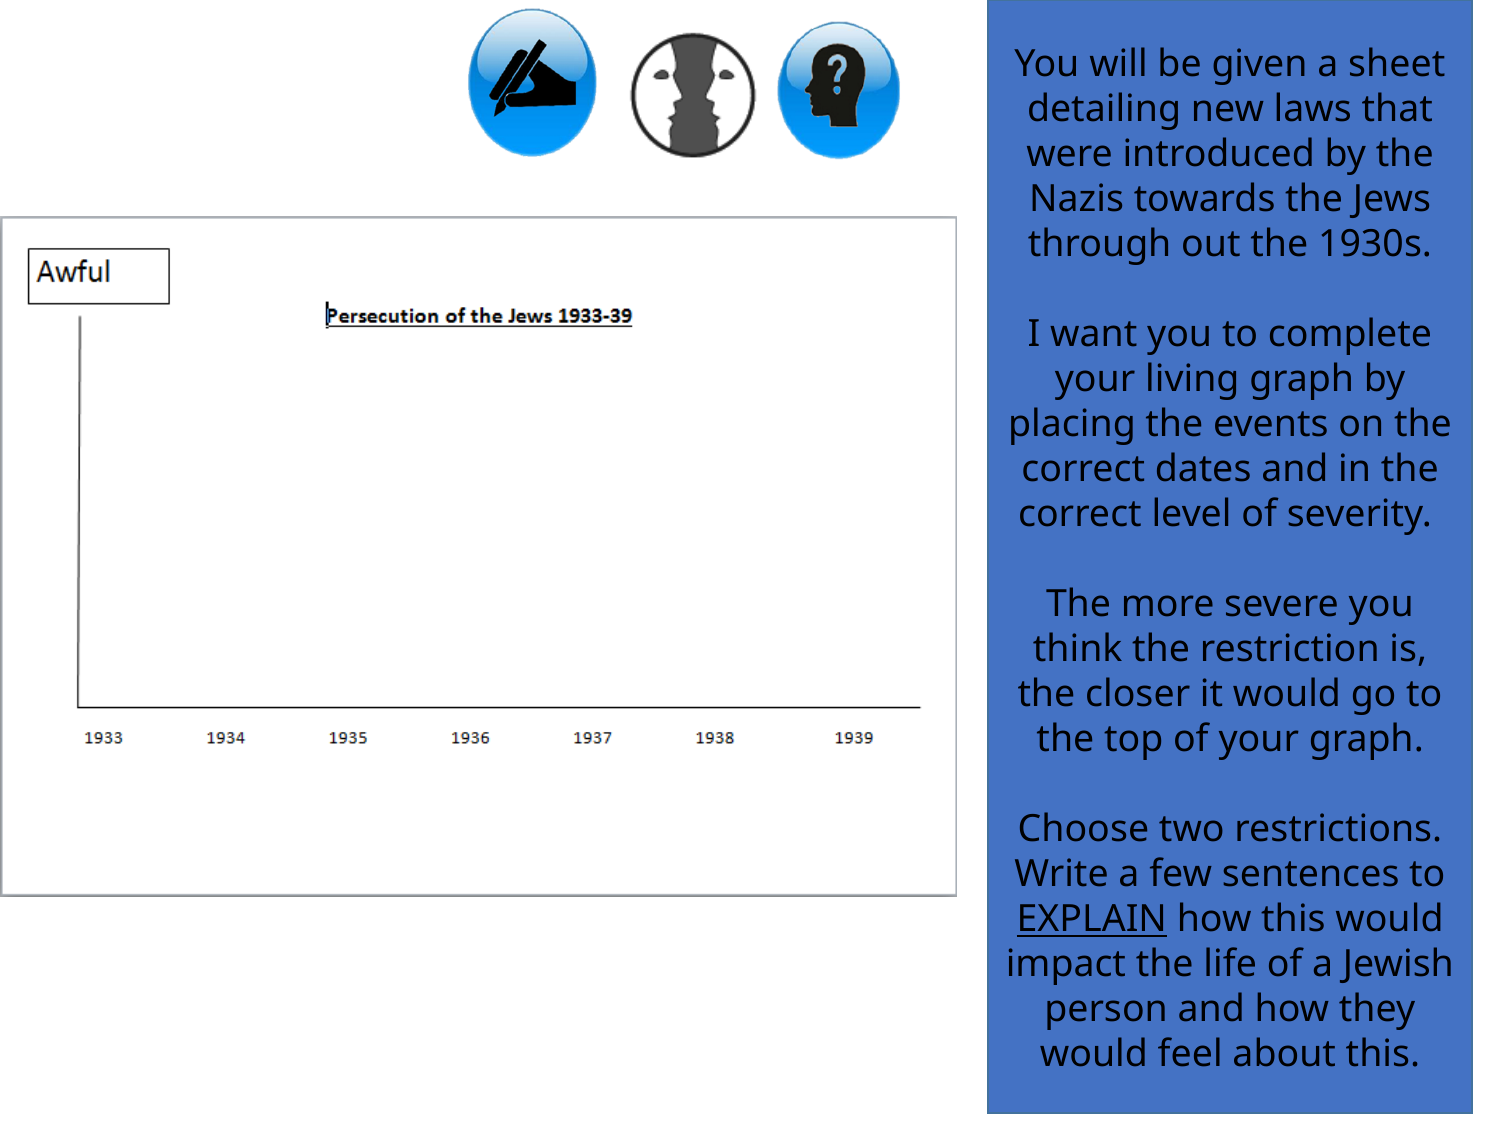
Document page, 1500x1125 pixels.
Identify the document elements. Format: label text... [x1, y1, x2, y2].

picture [457, 0, 610, 165]
picture [624, 19, 758, 164]
text_box You will be given a sheet detailing new laws that were introduced by the Nazis towards the Jews through out the 1930s. I want you to complete your living graph by placing the events on the correct dates and in the correct level of severity. The more severe you think the restriction is, the closer it would go to the top of your graph. Choose two restrictions. Write a few sentences to EXPLAIN how this would impact the life of a Jewish person and how they would feel about this. [987, 0, 1473, 1114]
picture [773, 19, 904, 164]
picture [0, 216, 957, 897]
